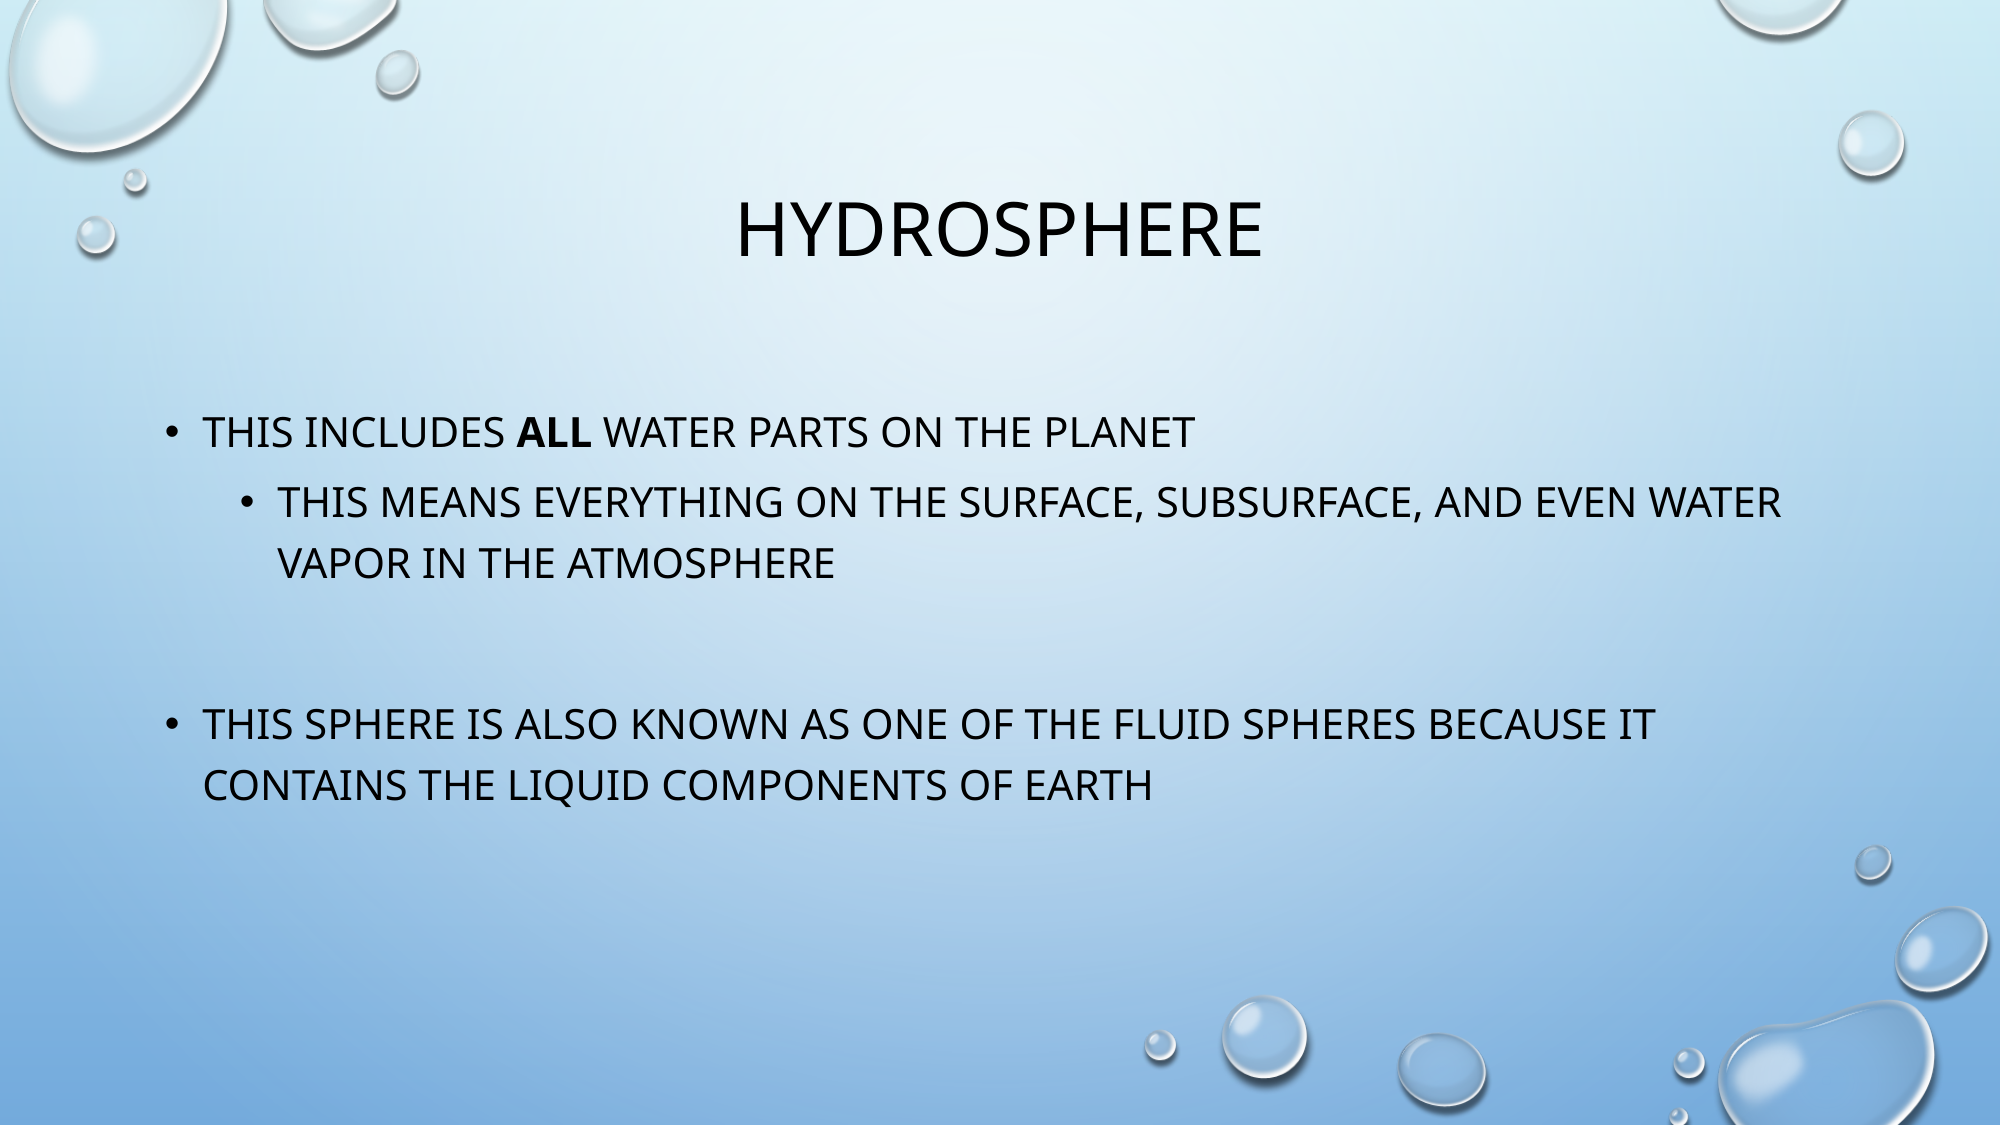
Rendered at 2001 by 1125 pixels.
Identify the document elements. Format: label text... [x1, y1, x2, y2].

title hydrosphere [149, 101, 1851, 364]
picture [0, 0, 2000, 1125]
list This includes all Water parts on the planet This means everything on the surface, subsurface, and even water vapor in the atmosphere This sphere is also known as one of the fluid spheres because it contains the liquid components of earth [149, 388, 1850, 950]
